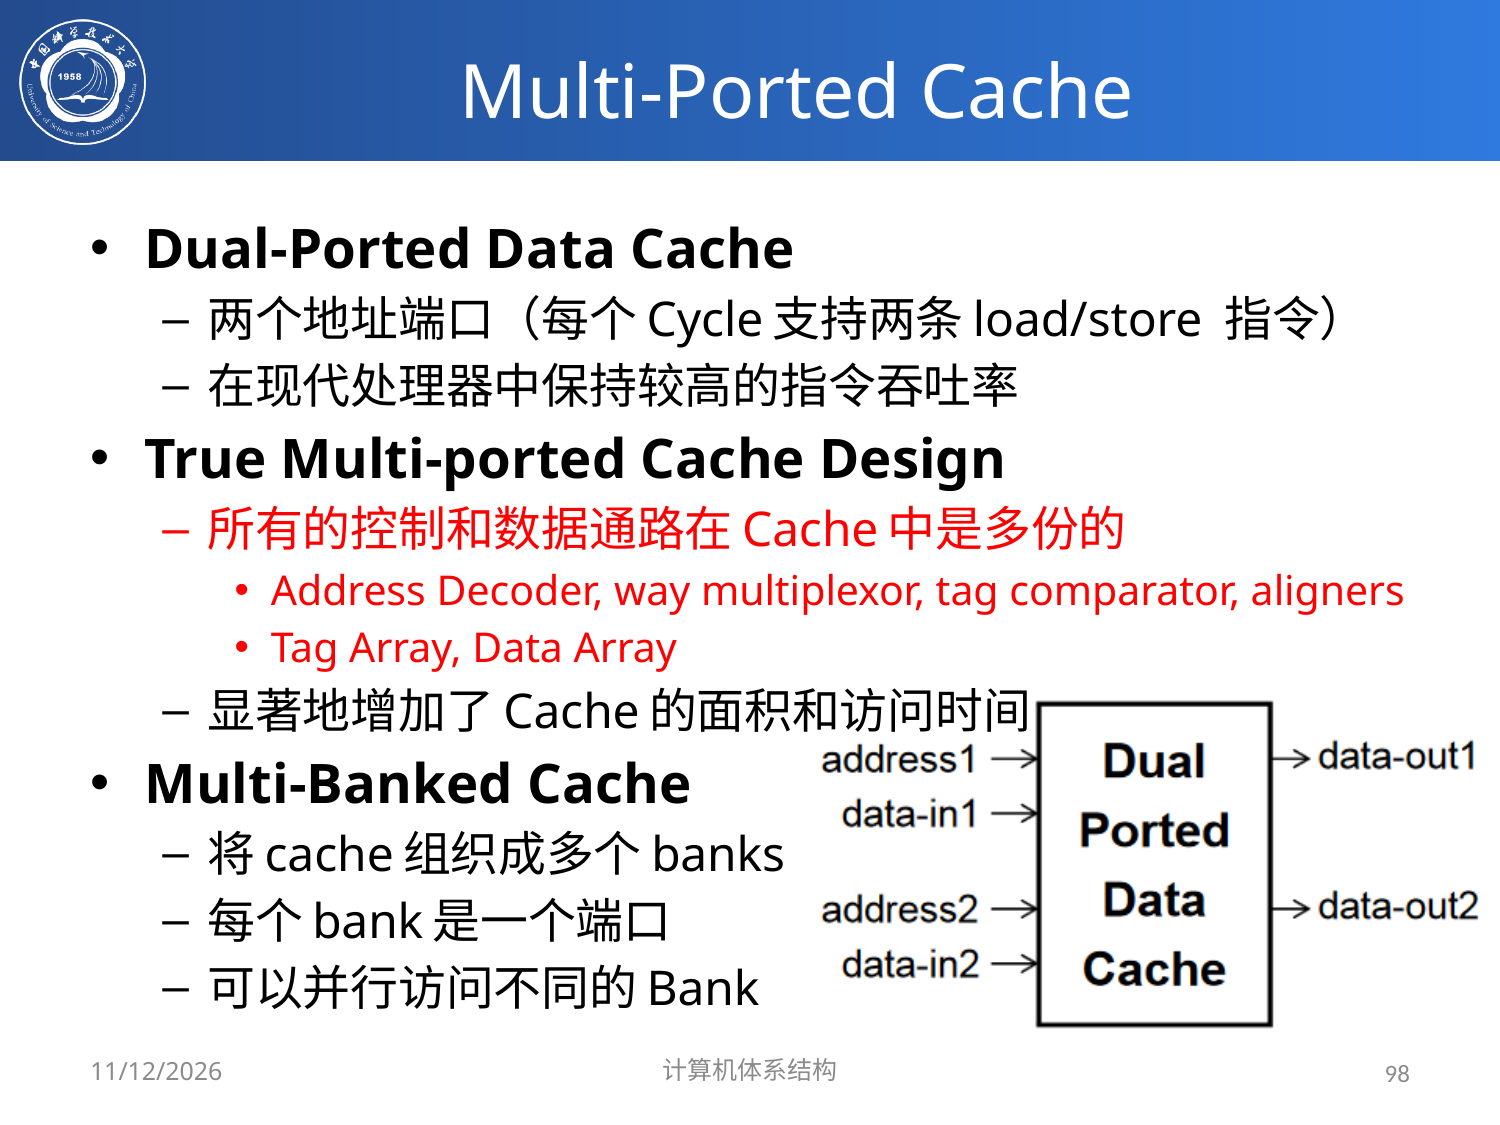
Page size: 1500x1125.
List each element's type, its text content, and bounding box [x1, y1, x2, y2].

picture [19, 19, 146, 145]
list Dual-Ported Data Cache 两个地址端口（每个Cycle支持两条load/store 指令） 在现代处理器中保持较高的指令吞吐率 True Multi-ported Cache Design 所有的控制和数据通路在Cache中是多份的 Address Decoder, way multiplexor, tag comparator, aligners Tag Array, Data Array 显著地增加了Cache的面积和访问时间 Multi-Banked Cache 将cache组织成多个banks 每个bank是一个端口 可以并行访问不同的Bank [75, 206, 1425, 1036]
slide_number 98 [1074, 1052, 1425, 1103]
title Multi-Ported Cache [169, 24, 1425, 153]
picture [802, 670, 1500, 1041]
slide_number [75, 1042, 425, 1103]
footer 计算机体系结构 [512, 1042, 988, 1103]
